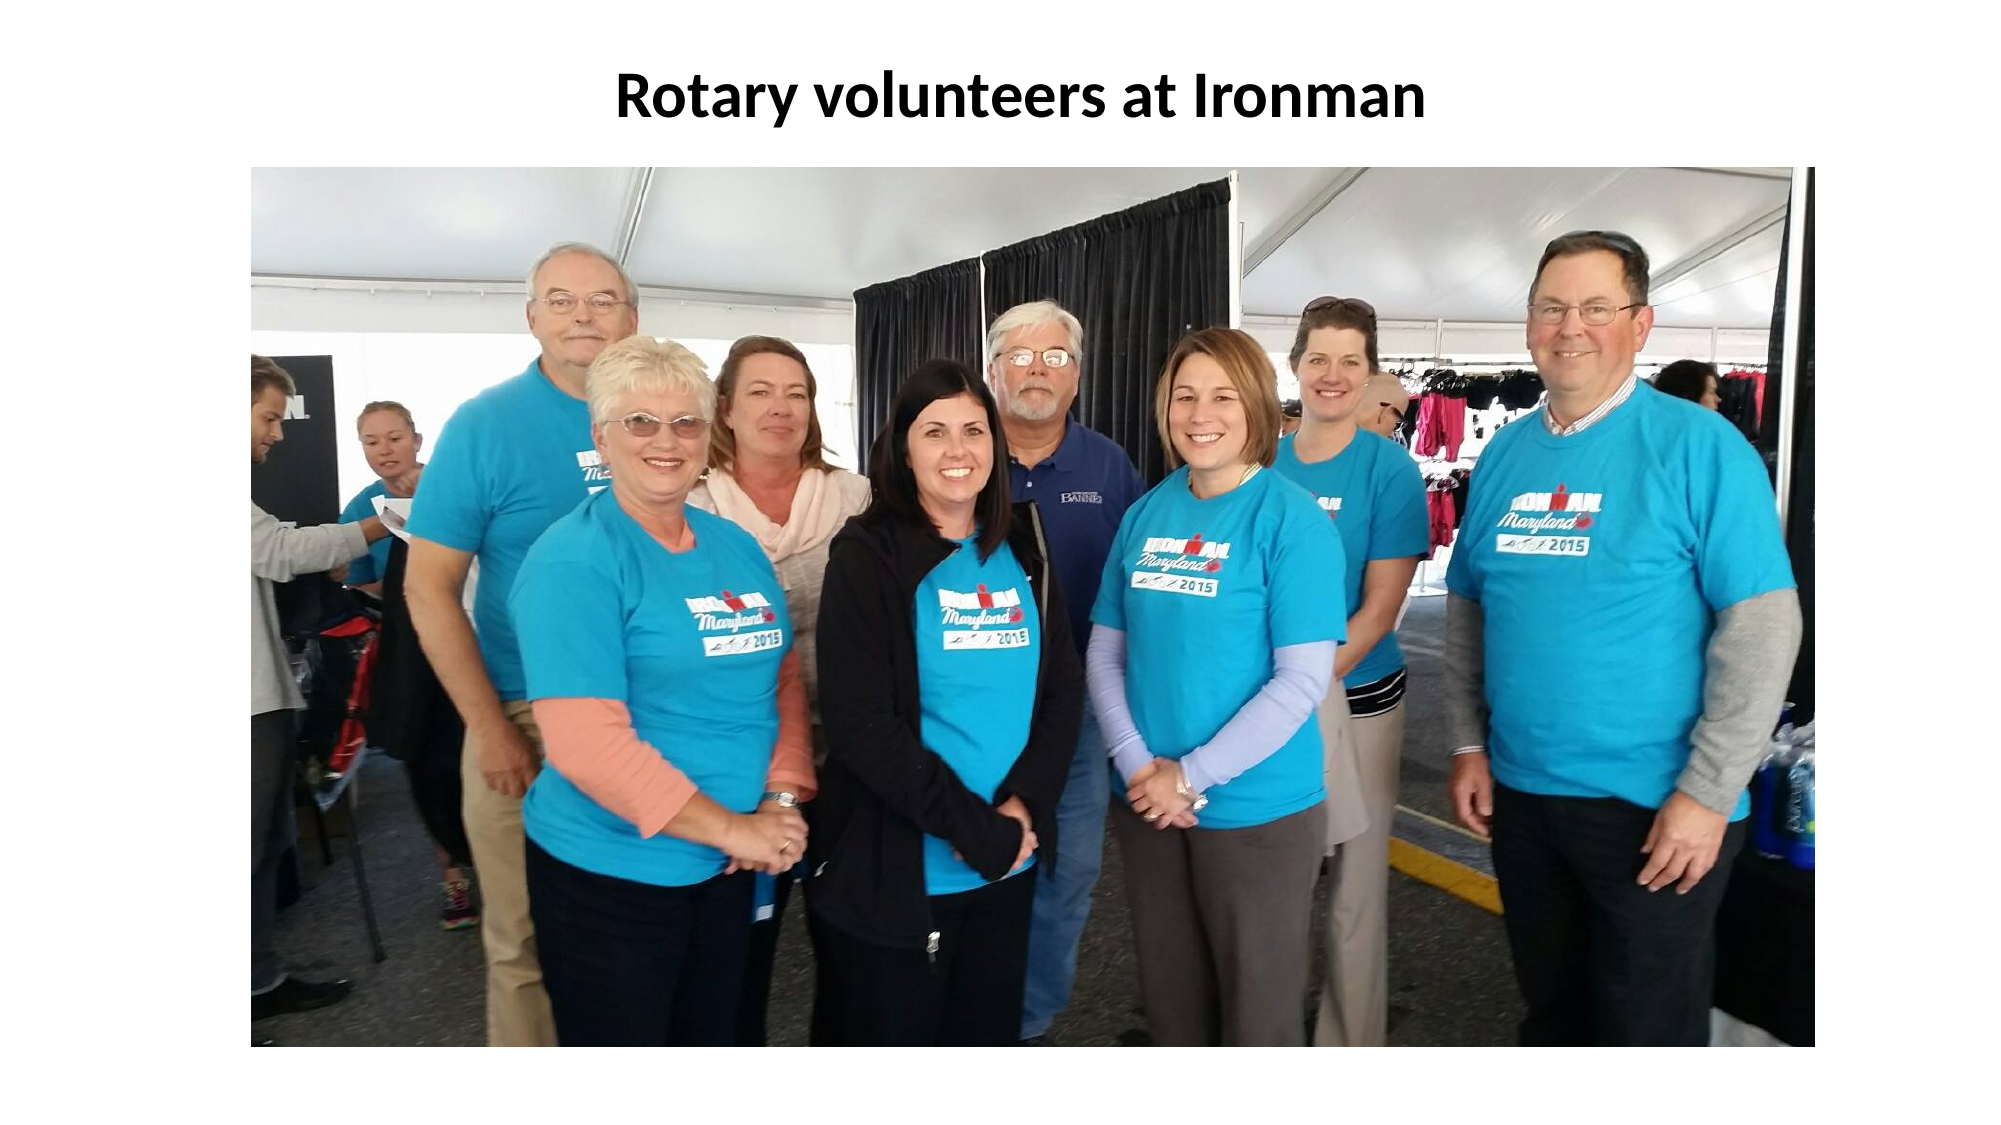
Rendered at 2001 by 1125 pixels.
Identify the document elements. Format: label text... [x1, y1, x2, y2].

text_box Rotary volunteers at Ironman [304, 43, 1740, 139]
picture [251, 167, 1815, 1047]
